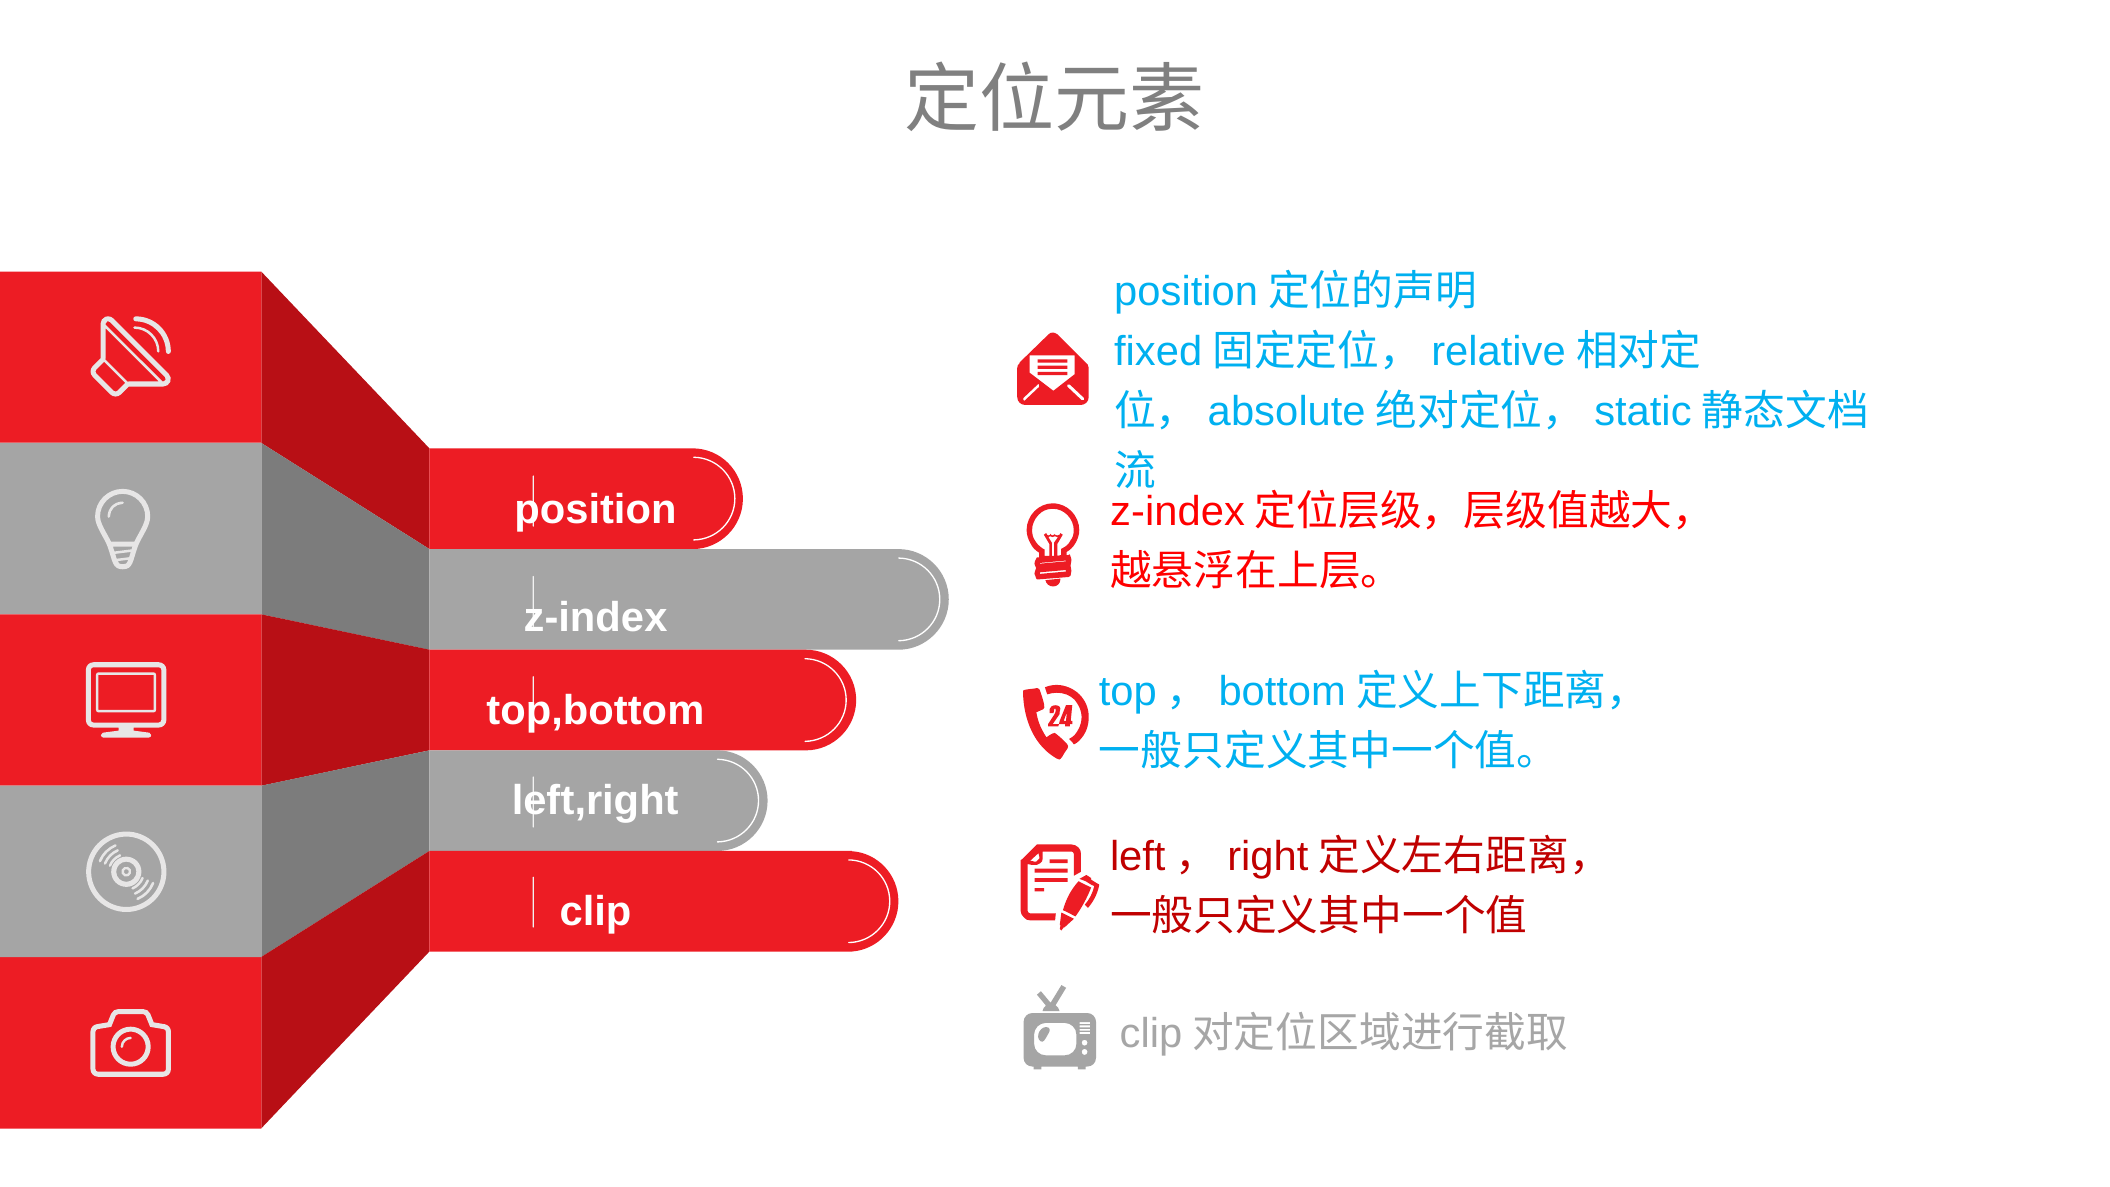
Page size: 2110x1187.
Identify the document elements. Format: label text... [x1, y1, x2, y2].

text_box [1062, 874, 1095, 917]
text_box clip对定位区域进行截取 [1104, 988, 1583, 1064]
text_box [1017, 332, 1089, 405]
text_box top，bottom定义上下距离， 一般只定义其中一个值。 [1084, 646, 1664, 842]
text_box [1044, 684, 1084, 745]
text_box [1023, 1013, 1097, 1070]
text_box [1036, 985, 1067, 1012]
text_box [1020, 844, 1081, 921]
text_box [1059, 912, 1074, 931]
text_box 定位元素 [865, 50, 1245, 141]
text_box z-index定位层级，层级值越大， 越悬浮在上层。 [1095, 465, 1730, 601]
text_box [1023, 688, 1069, 760]
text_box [0, 271, 949, 1129]
text_box [1026, 503, 1080, 587]
text_box left，right定义左右距离， 一般只定义其中一个值 [1095, 811, 1626, 946]
text_box position定位的声明 fixed固定定位，relative相对定位，absolute绝对定位，static静态文档流 [1099, 246, 1906, 502]
